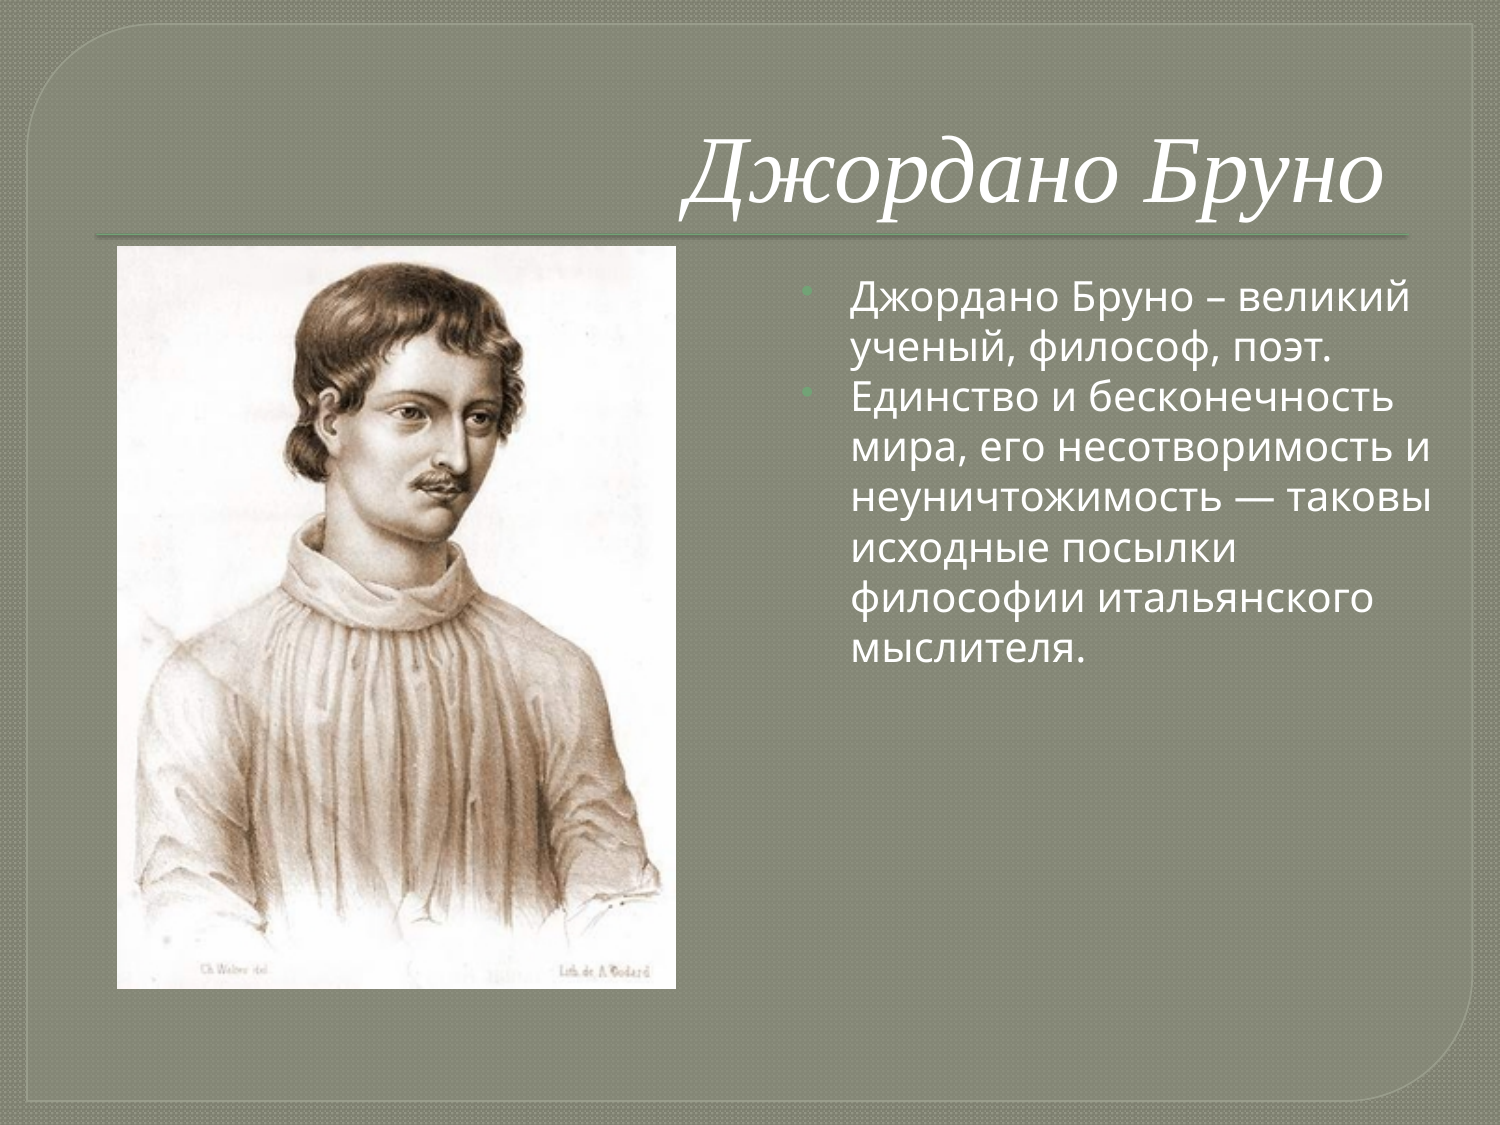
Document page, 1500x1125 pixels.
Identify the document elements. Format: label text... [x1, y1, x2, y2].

title Джордано Бруно [75, 41, 1425, 230]
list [116, 245, 676, 989]
list Джордано Бруно – великий ученый, философ, поэт. Единство и бесконечность мира, его несотворимость и неуничтожимость — таковы исходные посылки философии итальянского мыслителя. [787, 262, 1483, 1125]
